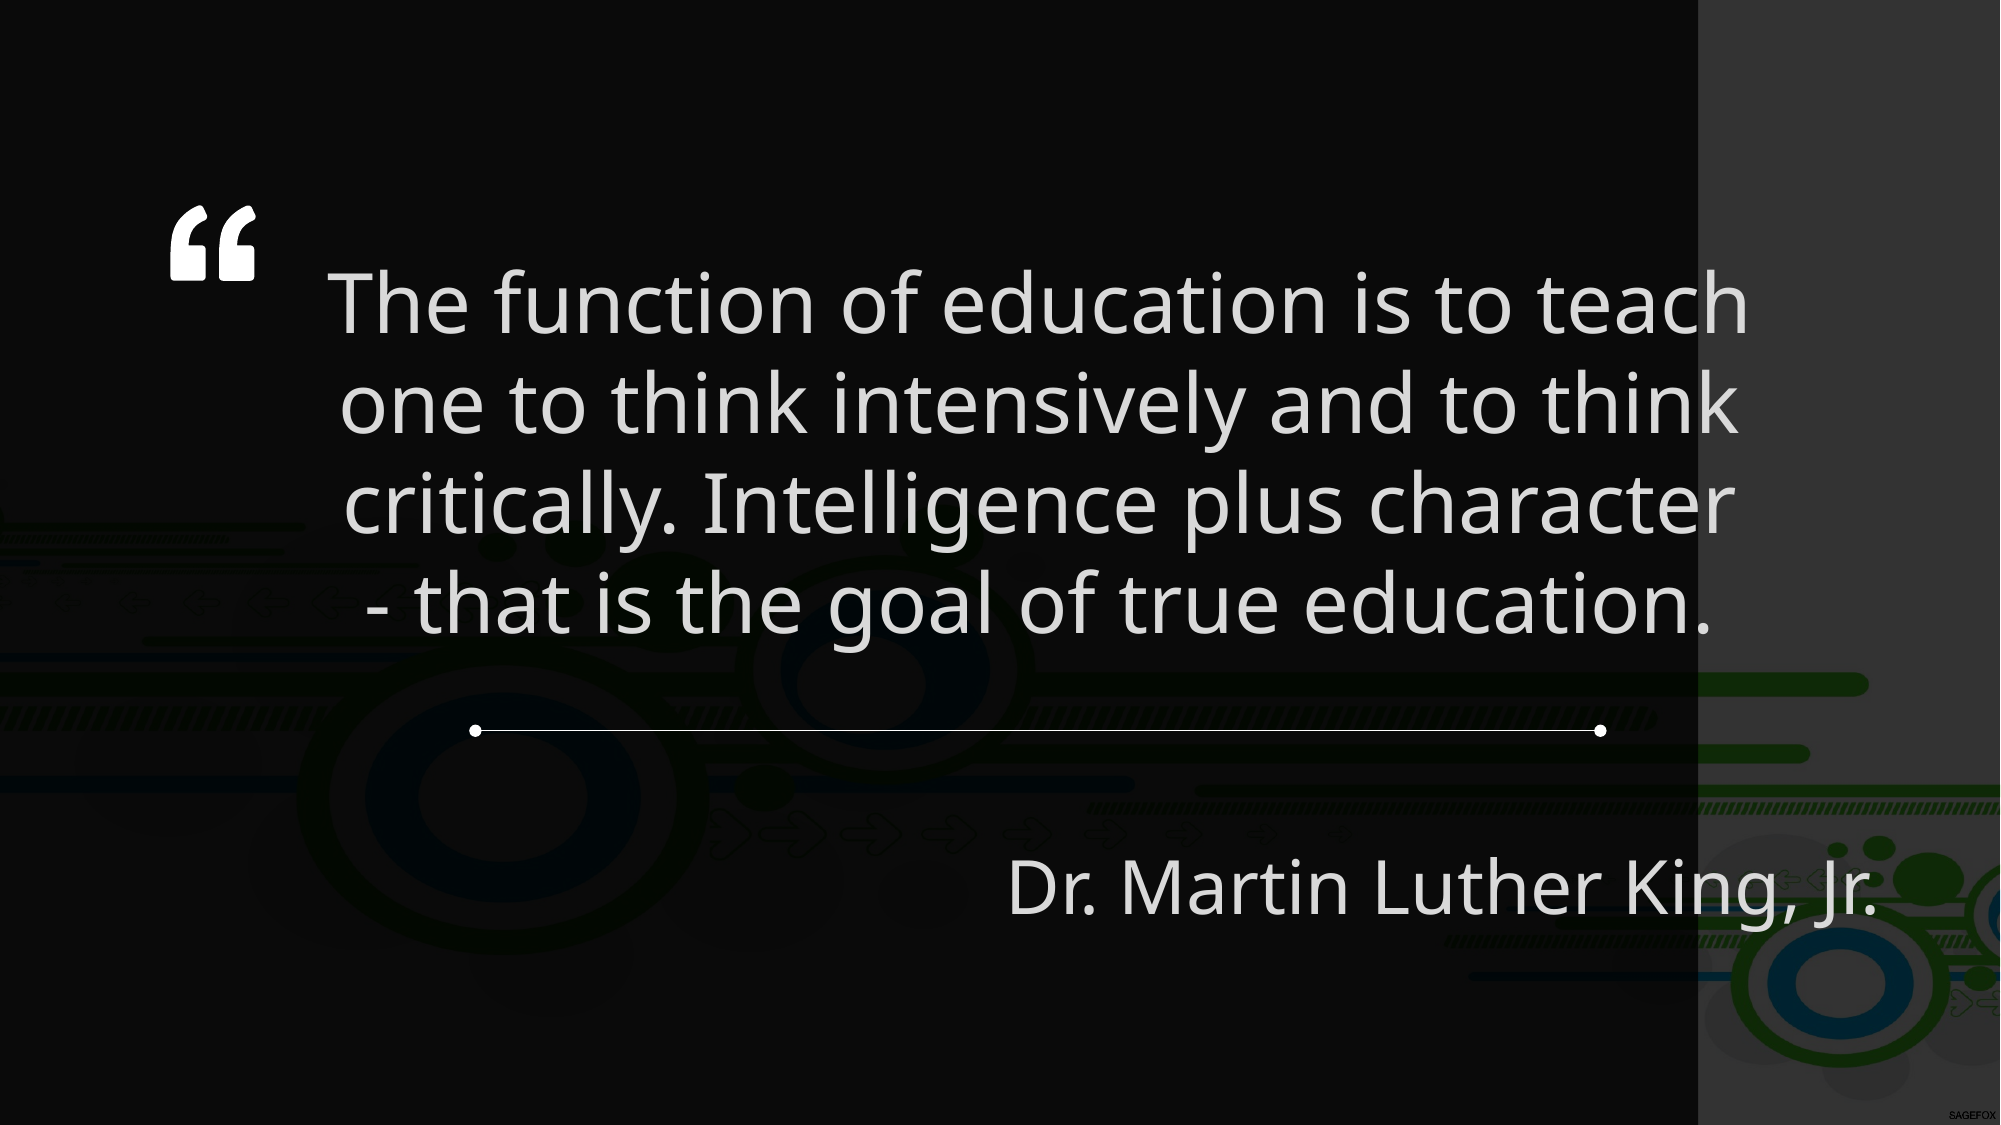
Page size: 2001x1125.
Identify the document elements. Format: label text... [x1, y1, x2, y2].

picture [1699, 0, 2001, 1125]
text_box The function of education is to teach one to think intensively and to think critically. Intelligence plus character - that is the goal of true education. [303, 243, 1777, 658]
text_box [0, 0, 1699, 1125]
text_box Dr. Martin Luther King, Jr. [989, 831, 1897, 937]
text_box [170, 205, 256, 281]
